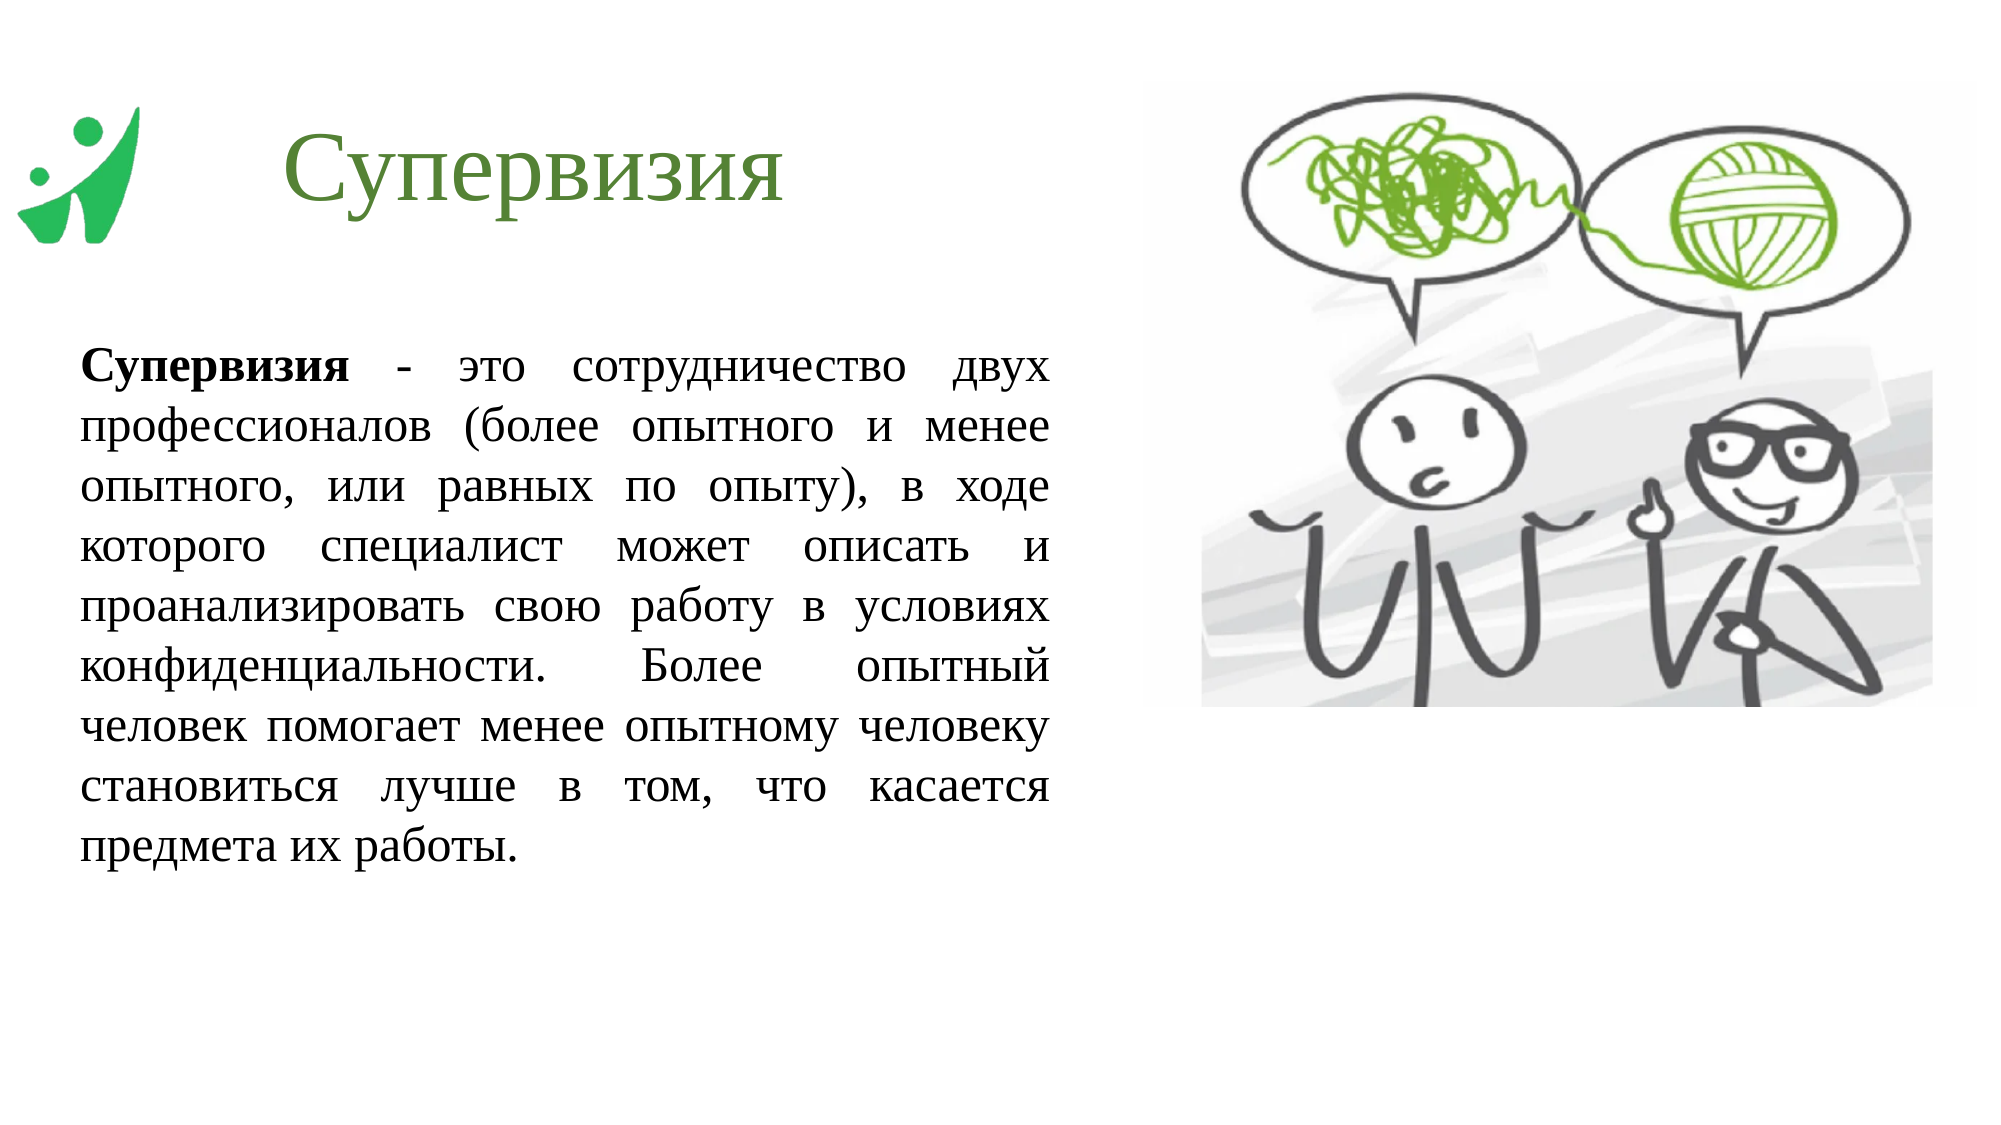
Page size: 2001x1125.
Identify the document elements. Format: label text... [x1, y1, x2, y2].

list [1143, 81, 1977, 707]
title Супервизия [267, 59, 1863, 278]
picture [0, 92, 322, 285]
text_box Супервизия - это сотрудничество двух профессионалов (более опытного и менее опытного, или равных по опыту), в ходе которого специалист может описать и проанализировать свою работу в условиях конфиденциальности. Более опытный человек помогает менее опытному человеку становиться лучше в том, что касается предмета их работы. [65, 324, 1066, 879]
